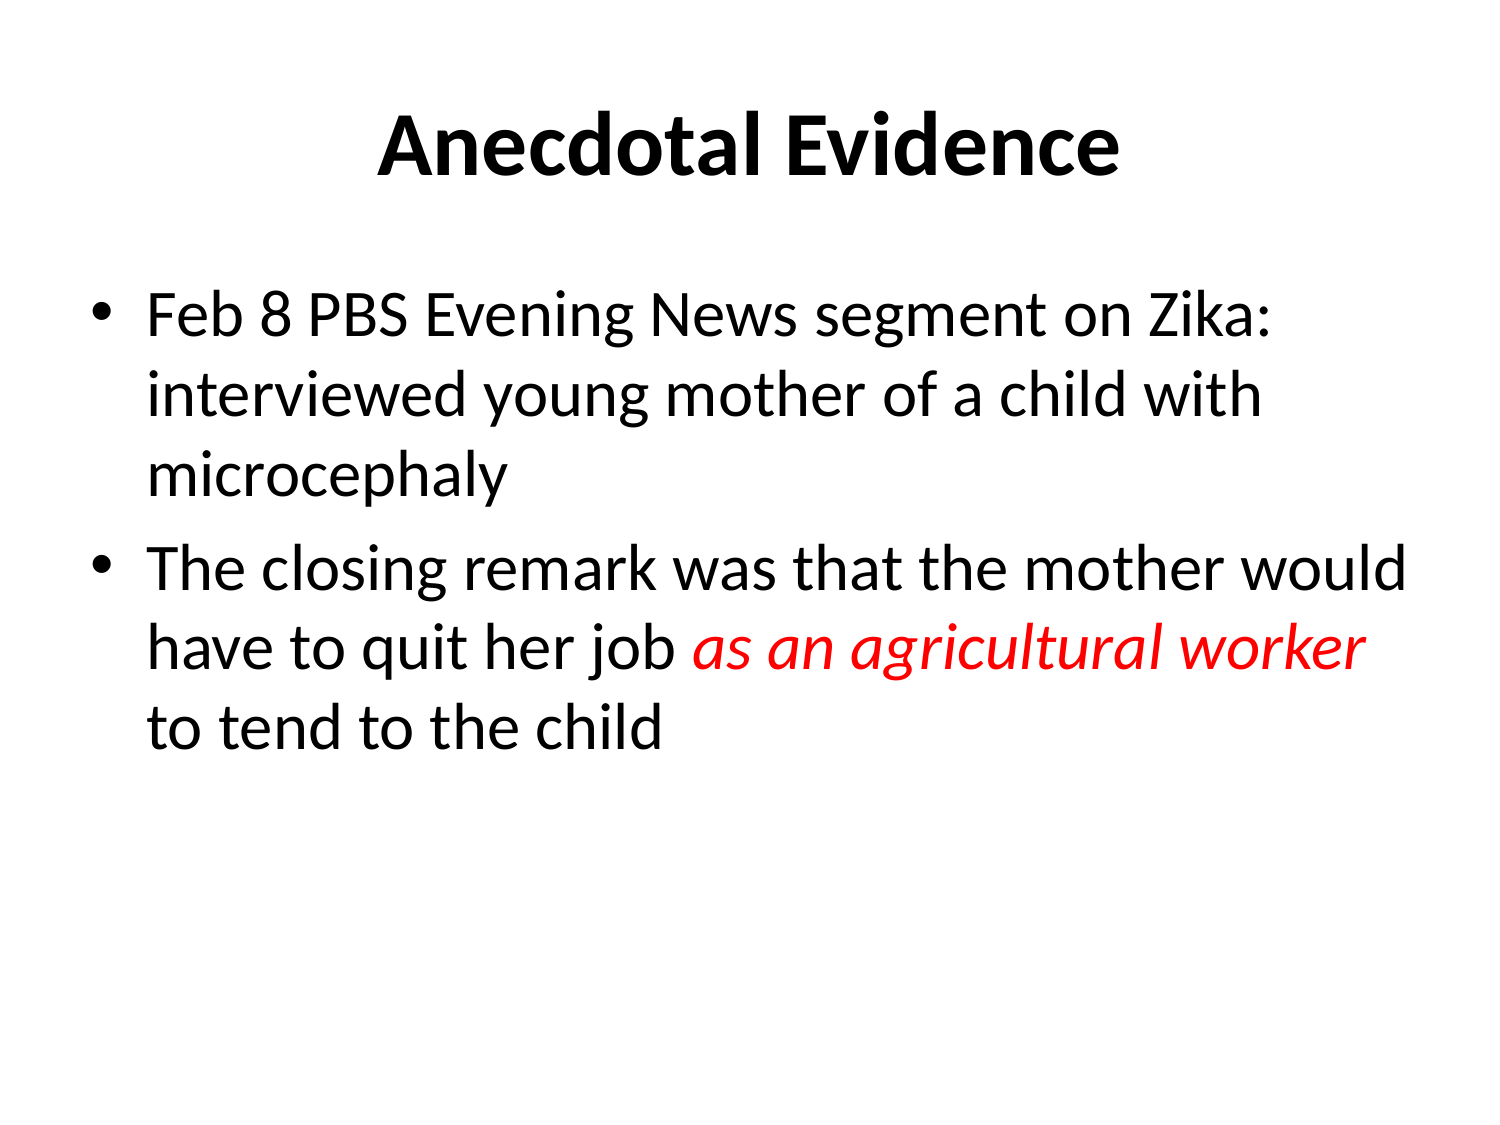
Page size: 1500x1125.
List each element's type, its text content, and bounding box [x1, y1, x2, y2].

list Feb 8 PBS Evening News segment on Zika: interviewed young mother of a child with microcephaly The closing remark was that the mother would have to quit her job as an agricultural worker to tend to the child [75, 262, 1425, 1005]
title Anecdotal Evidence [75, 45, 1425, 233]
